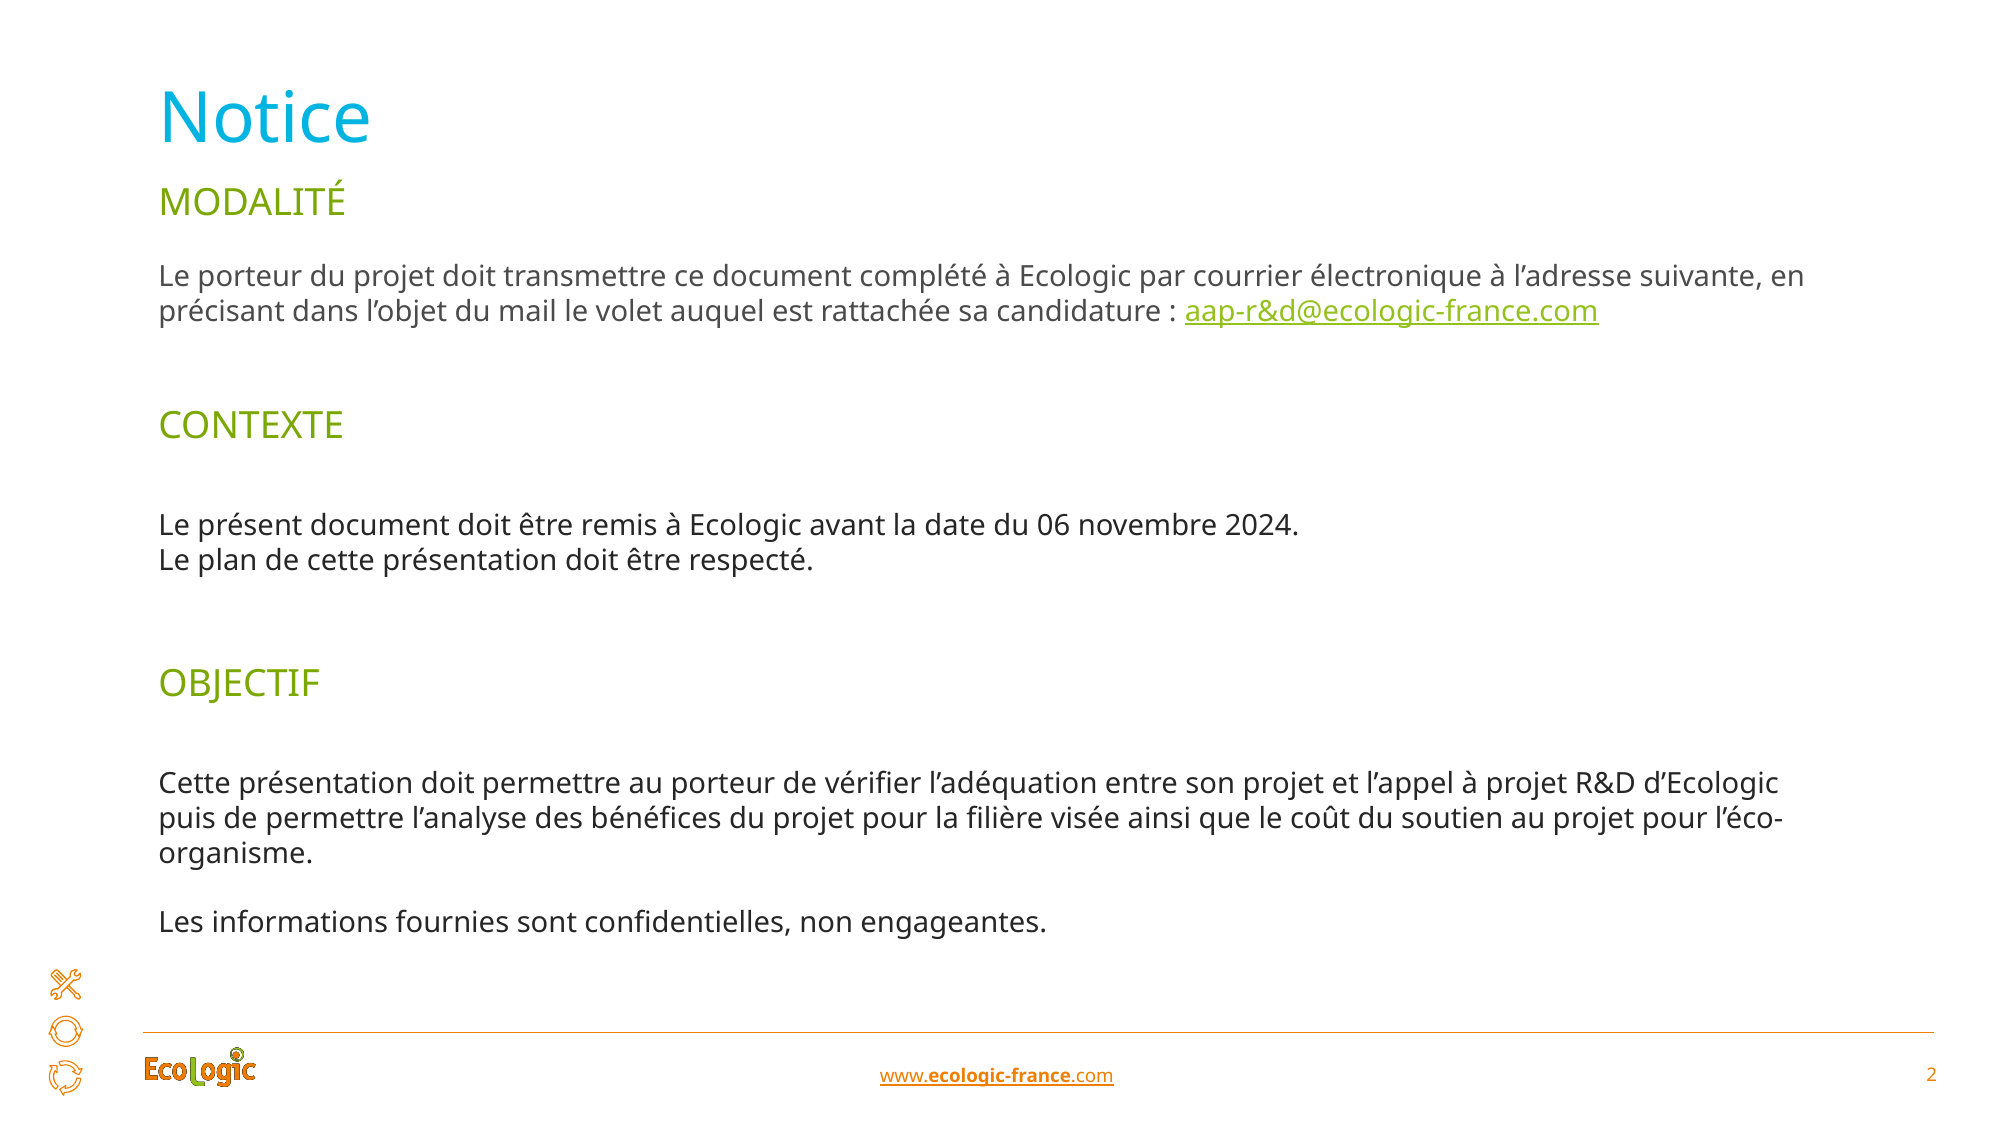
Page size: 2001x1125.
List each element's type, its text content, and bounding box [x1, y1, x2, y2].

picture [128, 1030, 273, 1104]
text_box Objectif [143, 651, 1857, 712]
text_box Cette présentation doit permettre au porteur de vérifier l’adéquation entre son projet et l’appel à projet R&D d’Ecologic puis de permettre l’analyse des bénéfices du projet pour la filière visée ainsi que le coût du soutien au projet pour l’éco-organisme. Les informations fournies sont confidentielles, non engageantes. [143, 756, 1857, 967]
title Notice [143, 73, 1857, 167]
list Modalité [143, 170, 1857, 231]
list Le porteur du projet doit transmettre ce document complété à Ecologic par courrier électronique à l’adresse suivante, en précisant dans l’objet du mail le volet auquel est rattachée sa candidature : aap-r&d@ecologic-france.com [143, 249, 1857, 369]
text_box Le présent document doit être remis à Ecologic avant la date du 06 novembre 2024. Le plan de cette présentation doit être respecté. [143, 498, 1857, 618]
text_box Contexte [143, 394, 1857, 454]
